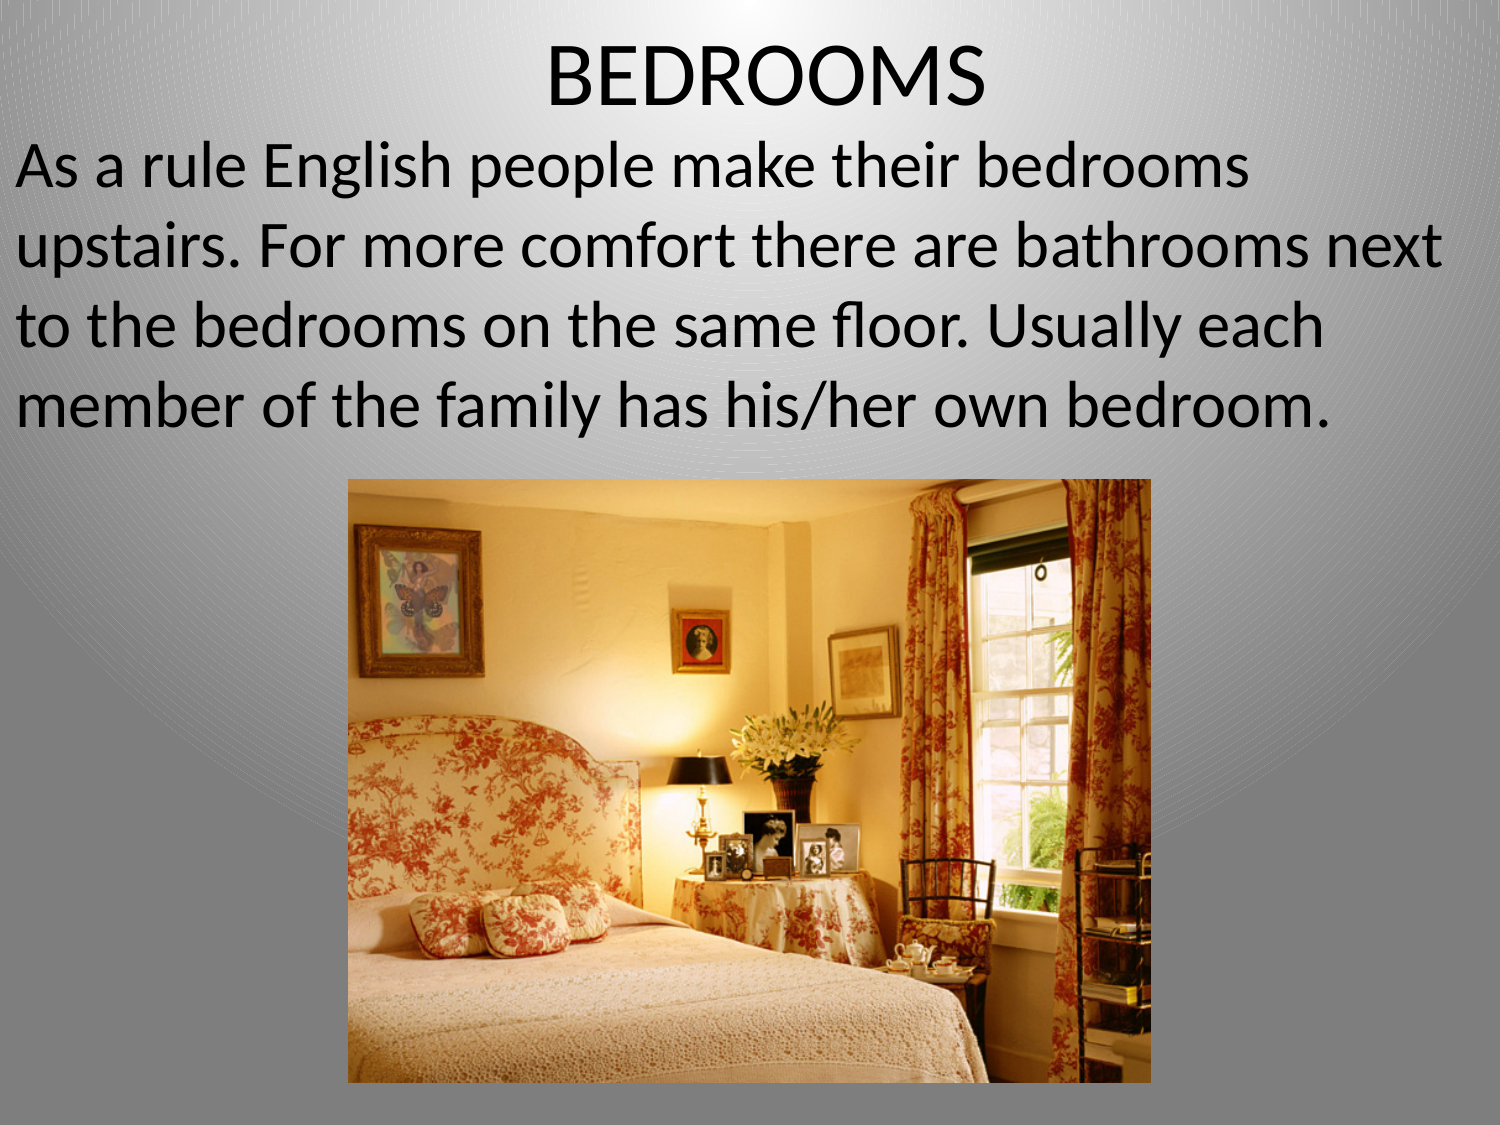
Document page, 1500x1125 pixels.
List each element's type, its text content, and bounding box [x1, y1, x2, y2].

list As a rule English people make their bedrooms upstairs. For more comfort there are bathrooms next to the bedrooms on the same floor. Usually each member of the family has his/her own bedroom. [0, 113, 1471, 1005]
picture [348, 479, 1151, 1083]
title BEDROOMS [75, 0, 1459, 113]
